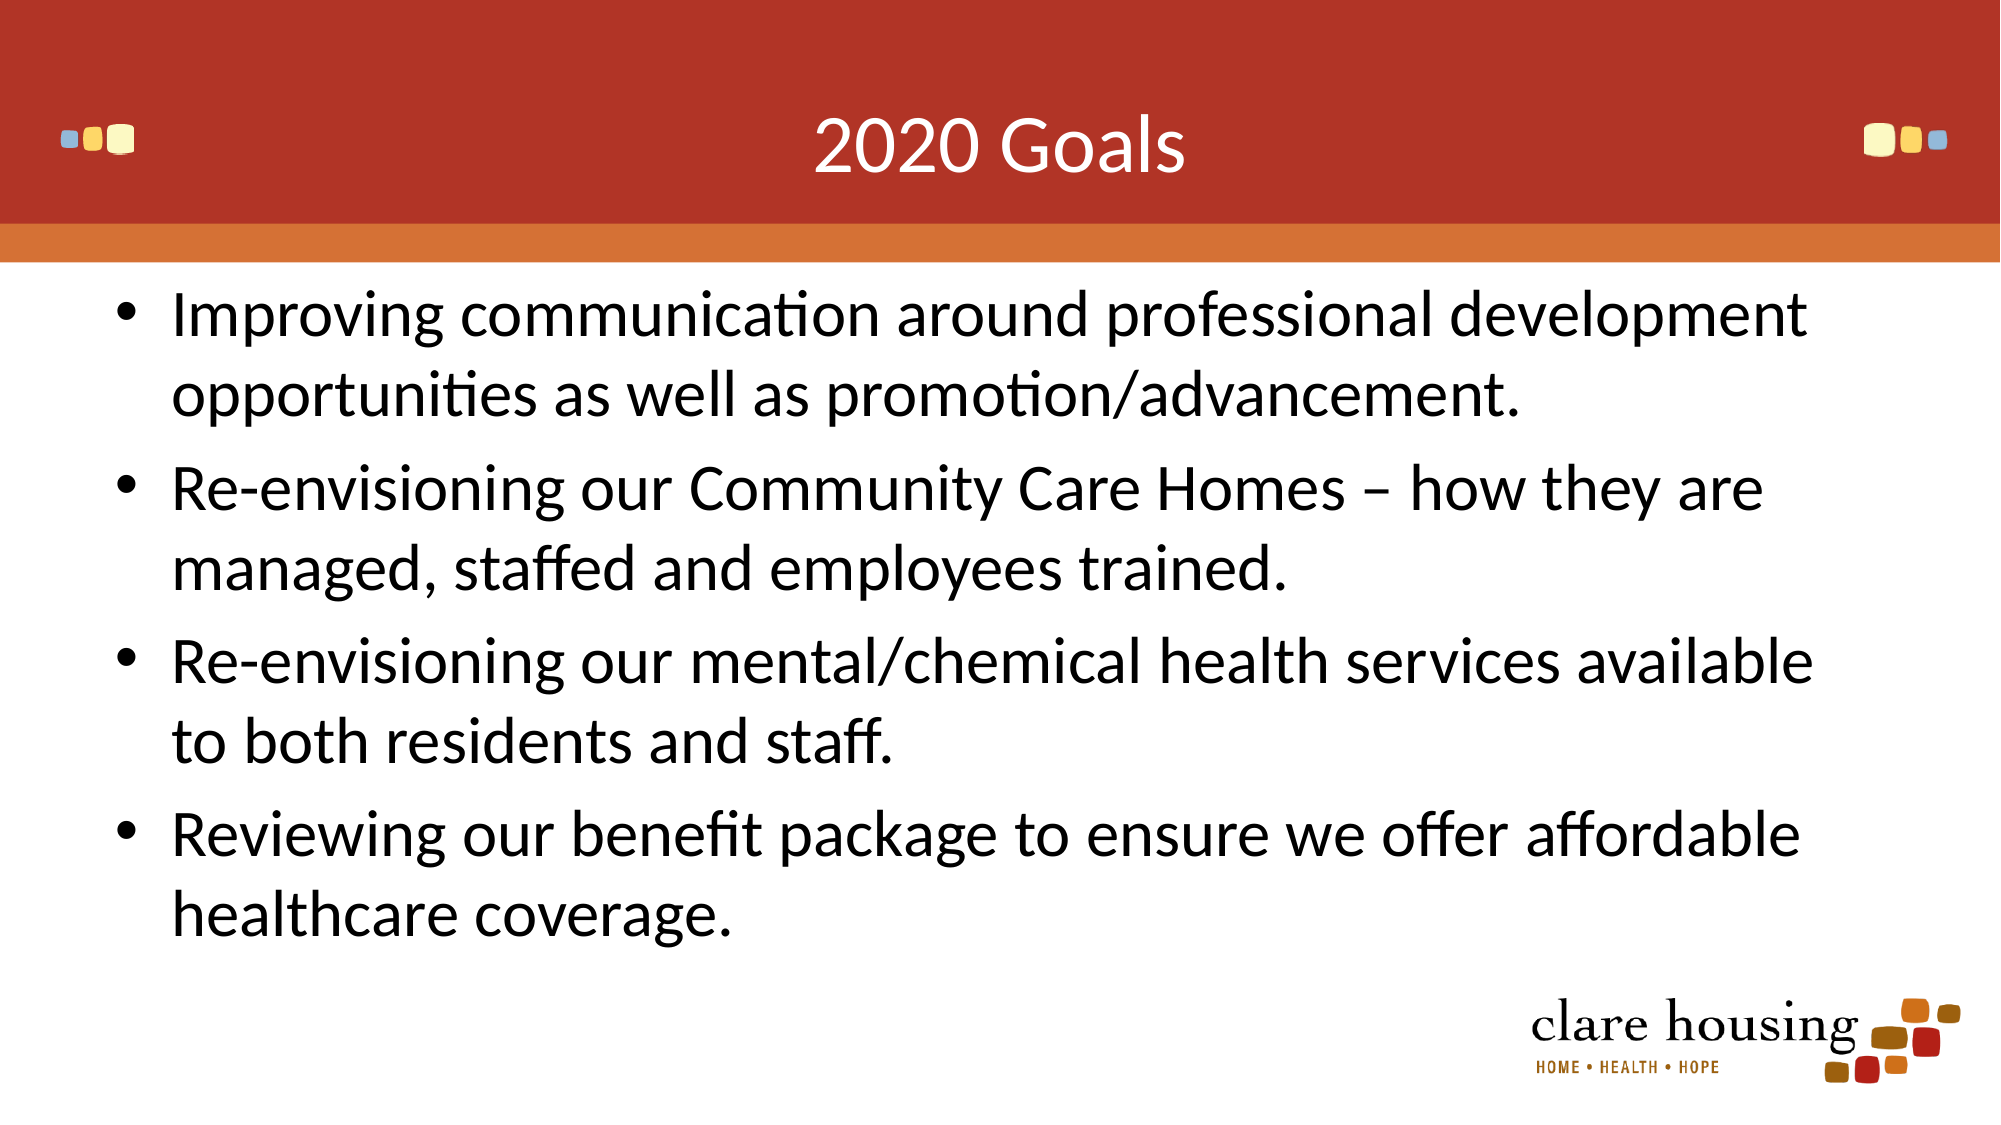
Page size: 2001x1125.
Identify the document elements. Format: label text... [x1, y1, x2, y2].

picture [1900, 123, 1948, 157]
picture [1500, 950, 1998, 1125]
list Improving communication around professional development opportunities as well as promotion/advancement. Re-envisioning our Community Care Homes – how they are managed, staffed and employees trained. Re-envisioning our mental/chemical health services available to both residents and staff. Reviewing our benefit package to ensure we offer affordable healthcare coverage. [99, 262, 1900, 1005]
title 2020 Goals [99, 45, 1900, 233]
picture [60, 124, 99, 155]
